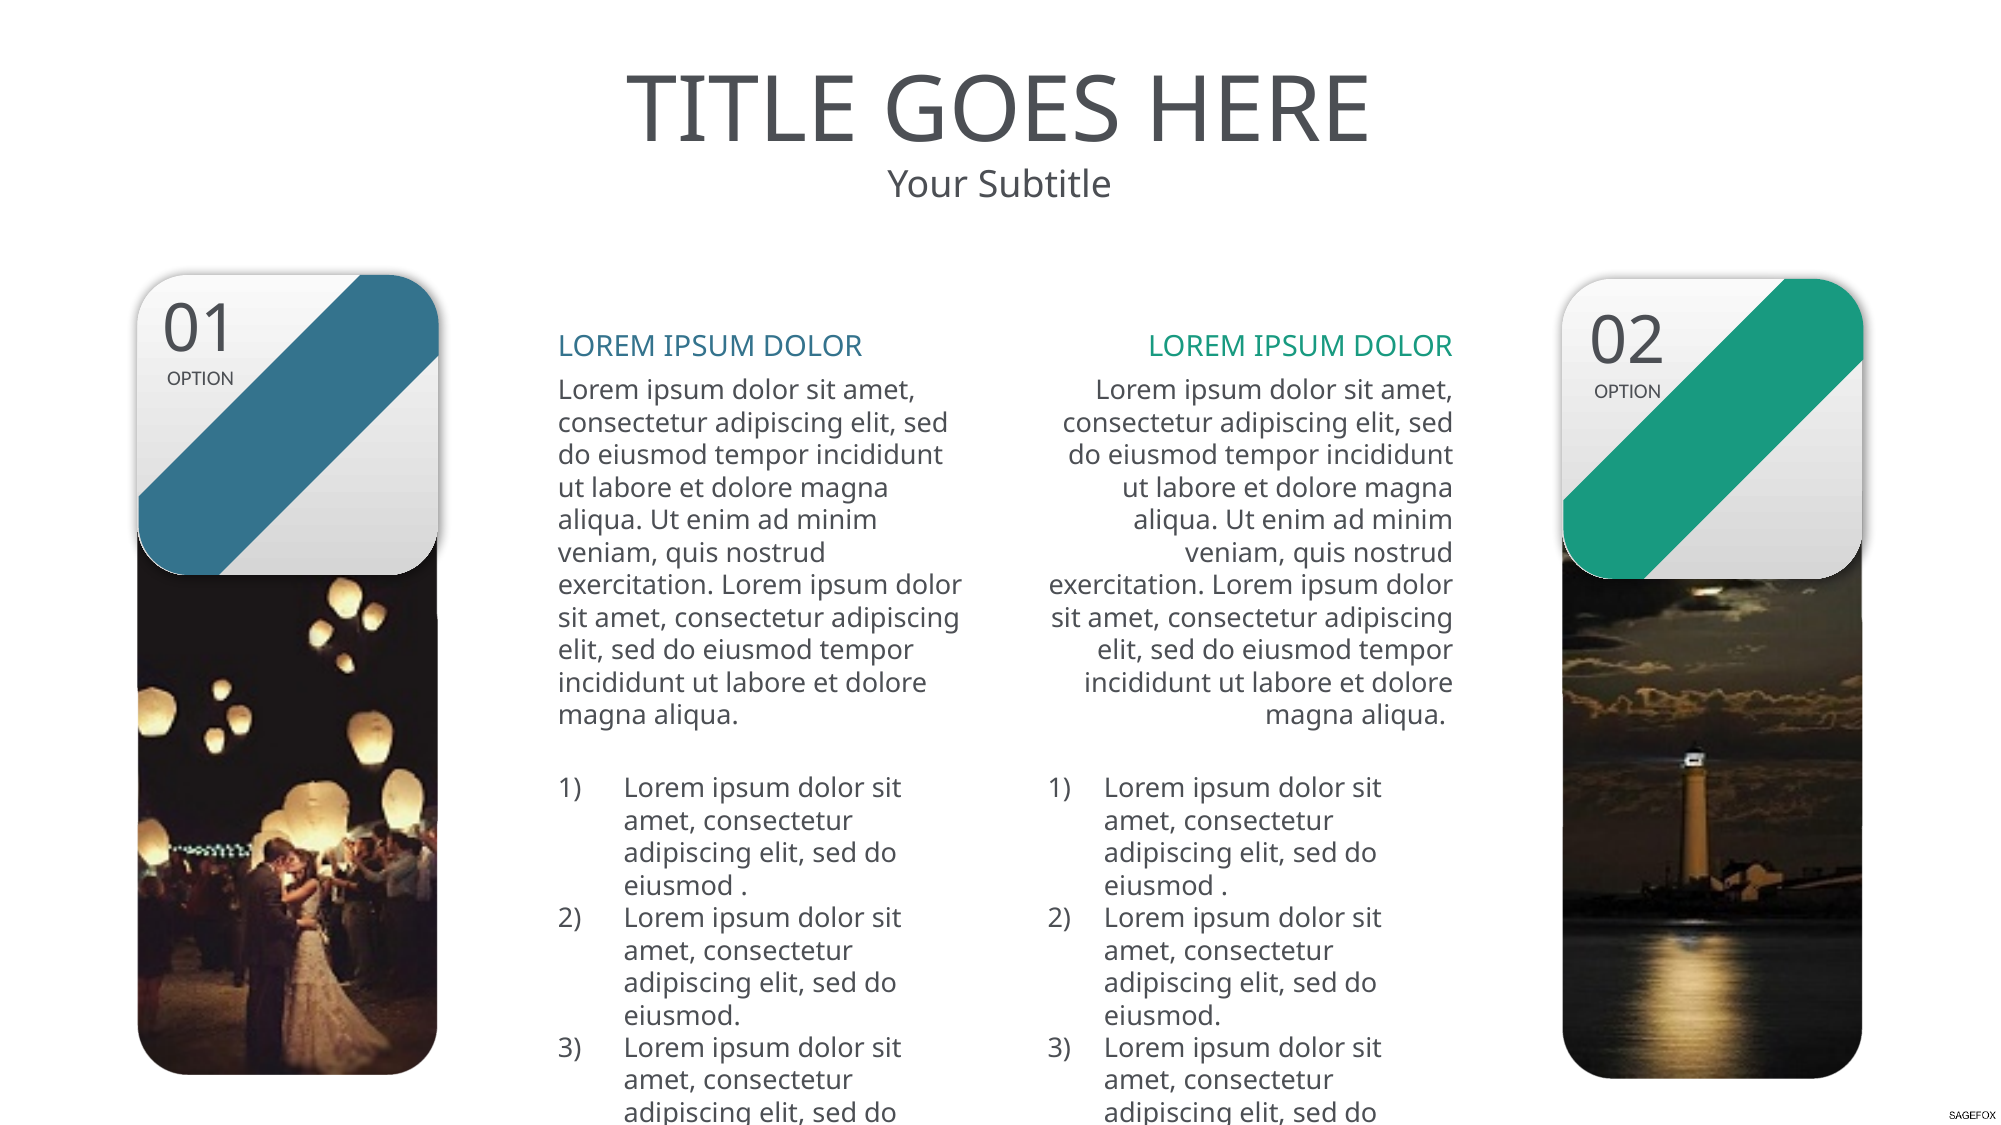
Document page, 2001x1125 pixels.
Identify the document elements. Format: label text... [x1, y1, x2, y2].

text_box [136, 555, 439, 1077]
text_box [1562, 278, 1864, 579]
text_box LOREM IPSUM DOLOR Lorem ipsum dolor sit amet, consectetur adipiscing elit, sed do eiusmod tempor incididunt ut labore et dolore magna aliqua. Ut enim ad minim veniam, quis nostrud exercitation. Lorem ipsum dolor sit amet, consectetur adipiscing elit, sed do eiusmod tempor incididunt ut labore et dolore magna aliqua. [543, 320, 979, 738]
text_box [1560, 558, 1864, 1080]
text_box Lorem ipsum dolor sit amet, consectetur adipiscing elit, sed do eiusmod . Lorem ipsum dolor sit amet, consectetur adipiscing elit, sed do eiusmod. Lorem ipsum dolor sit amet, consectetur adipiscing elit, sed do eiusmod. [543, 738, 964, 1125]
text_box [137, 274, 439, 576]
text_box LOREM IPSUM DOLOR Lorem ipsum dolor sit amet, consectetur adipiscing elit, sed do eiusmod tempor incididunt ut labore et dolore magna aliqua. Ut enim ad minim veniam, quis nostrud exercitation. Lorem ipsum dolor sit amet, consectetur adipiscing elit, sed do eiusmod tempor incididunt ut labore et dolore magna aliqua. [1032, 320, 1468, 738]
picture [1924, 1102, 2000, 1123]
text_box TITLE GOES HERE Your Subtitle [548, 42, 1452, 212]
text_box Lorem ipsum dolor sit amet, consectetur adipiscing elit, sed do eiusmod . Lorem ipsum dolor sit amet, consectetur adipiscing elit, sed do eiusmod. Lorem ipsum dolor sit amet, consectetur adipiscing elit, sed do eiusmod. [1032, 738, 1453, 1125]
